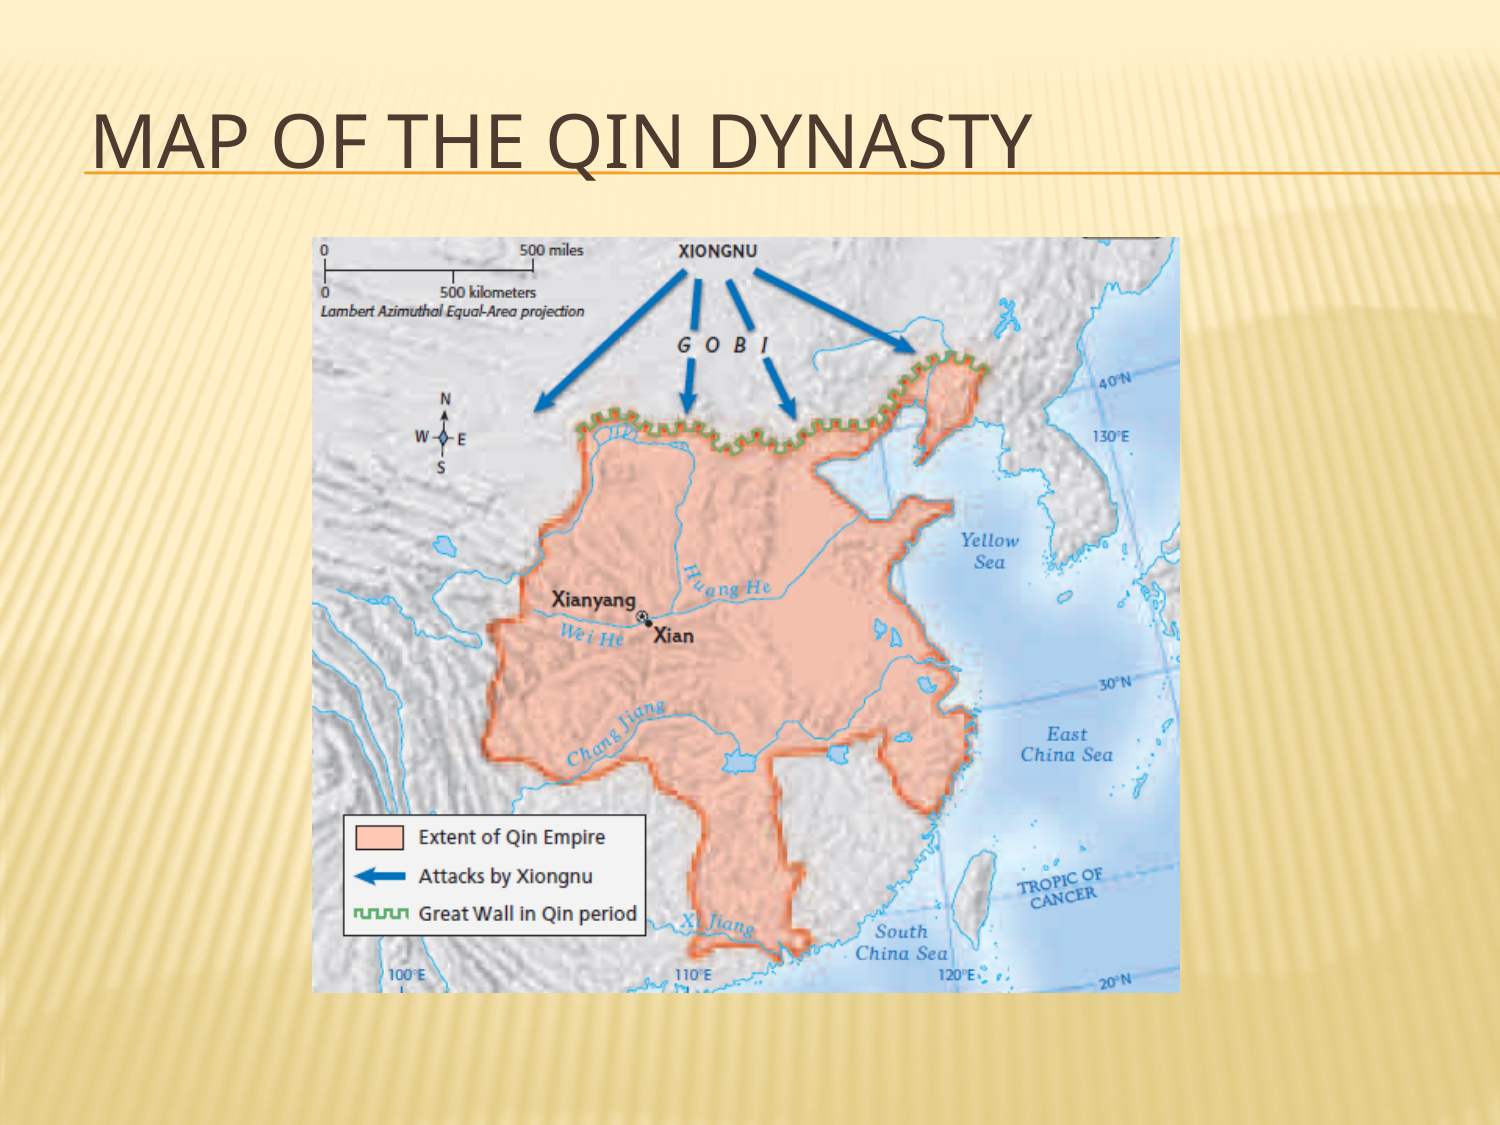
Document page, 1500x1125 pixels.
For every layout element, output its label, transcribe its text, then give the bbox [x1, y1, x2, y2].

picture [312, 237, 1180, 993]
text_box Map of the Qin Dynasty [74, 45, 1425, 233]
